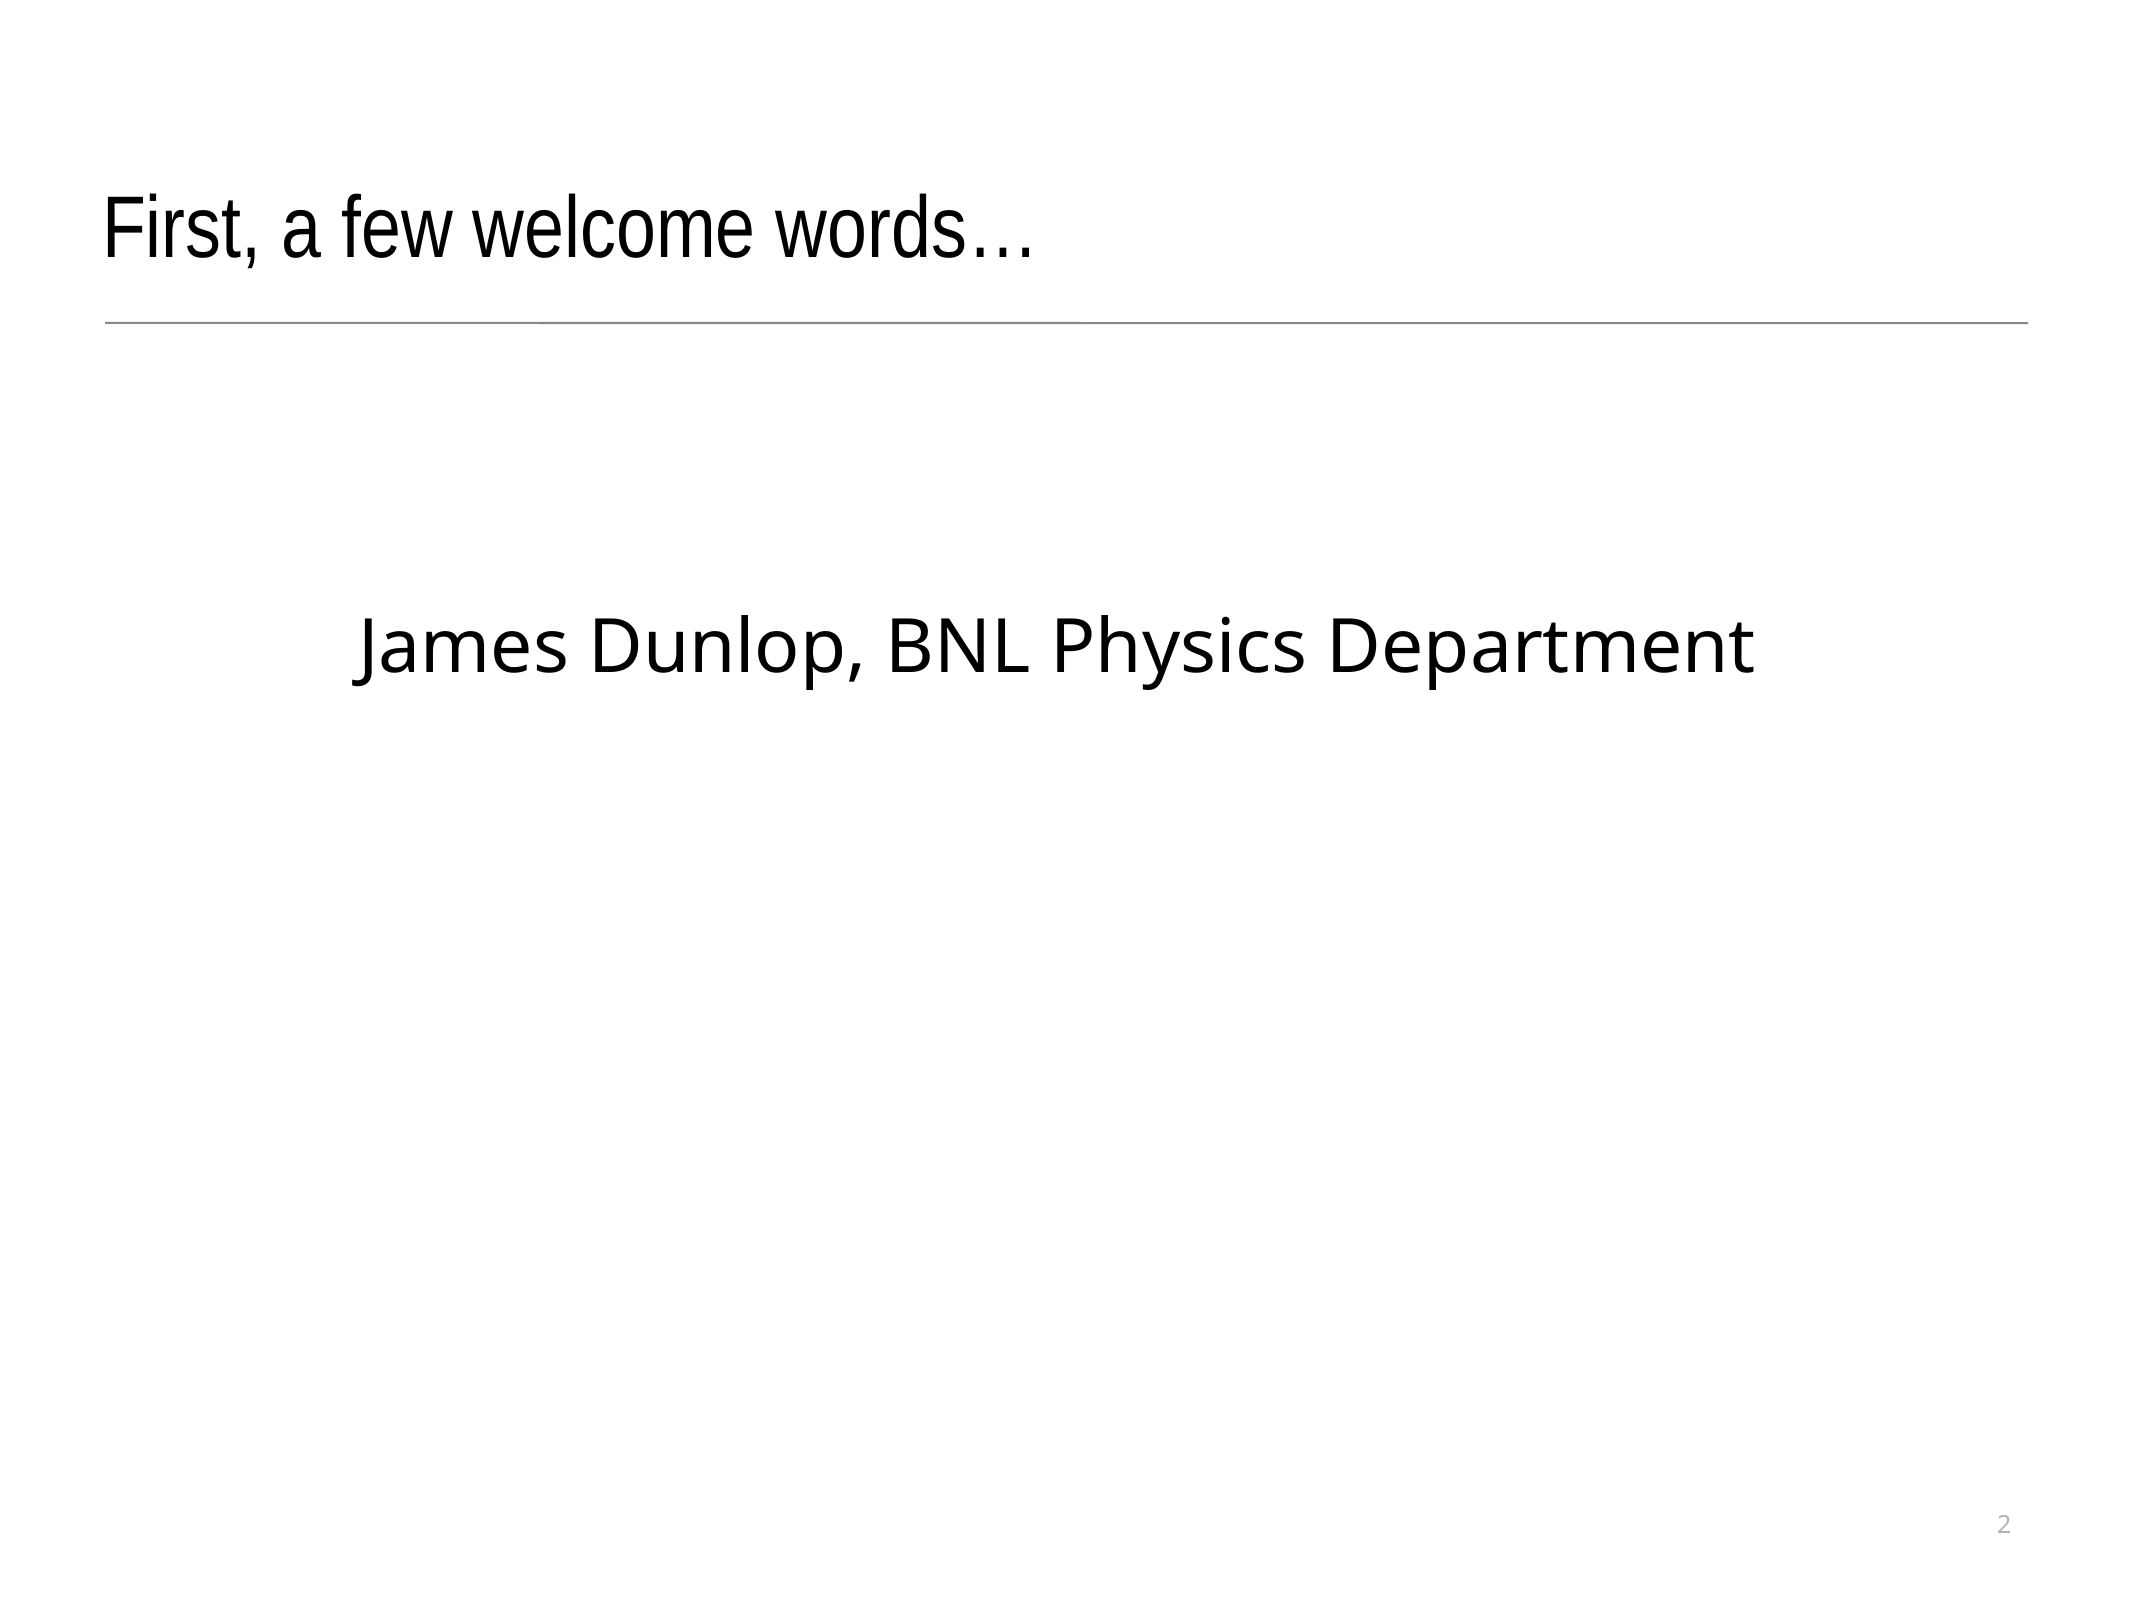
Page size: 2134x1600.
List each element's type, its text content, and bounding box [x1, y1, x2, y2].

text_box James Dunlop, BNL Physics Department [98, 374, 2036, 1388]
text_box First, a few welcome words… [93, 53, 2040, 284]
slide_number 2 [1528, 1482, 2027, 1568]
